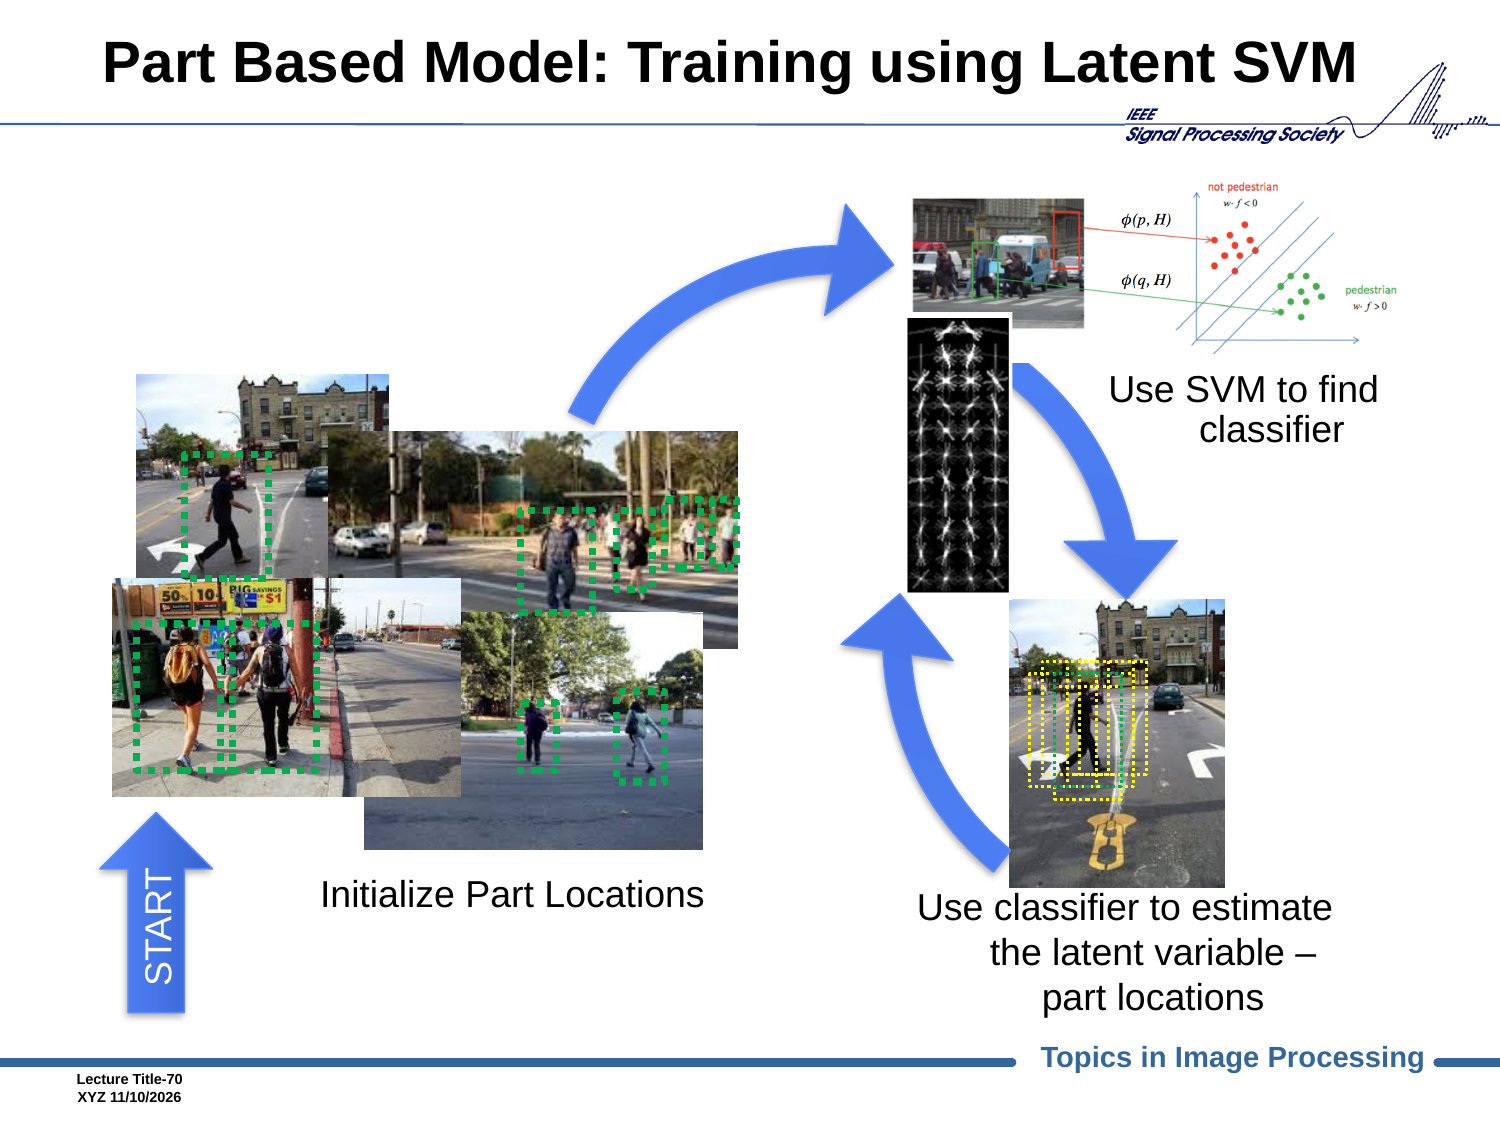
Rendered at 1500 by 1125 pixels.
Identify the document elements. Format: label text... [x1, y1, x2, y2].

title Part Based Model: Training using Latent SVM [49, 0, 1413, 126]
text_box START [99, 857, 214, 1014]
list Use SVM to find classifier [1087, 371, 1401, 463]
text_box [1017, 371, 1178, 598]
text_box [590, 203, 893, 373]
text_box Use classifier to estimate the latent variable – part locations [899, 875, 1350, 975]
picture [898, 171, 1413, 888]
picture [1125, 62, 1488, 144]
text_box [840, 597, 1004, 873]
text_box Initialize Part Locations [287, 862, 738, 963]
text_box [112, 374, 738, 851]
